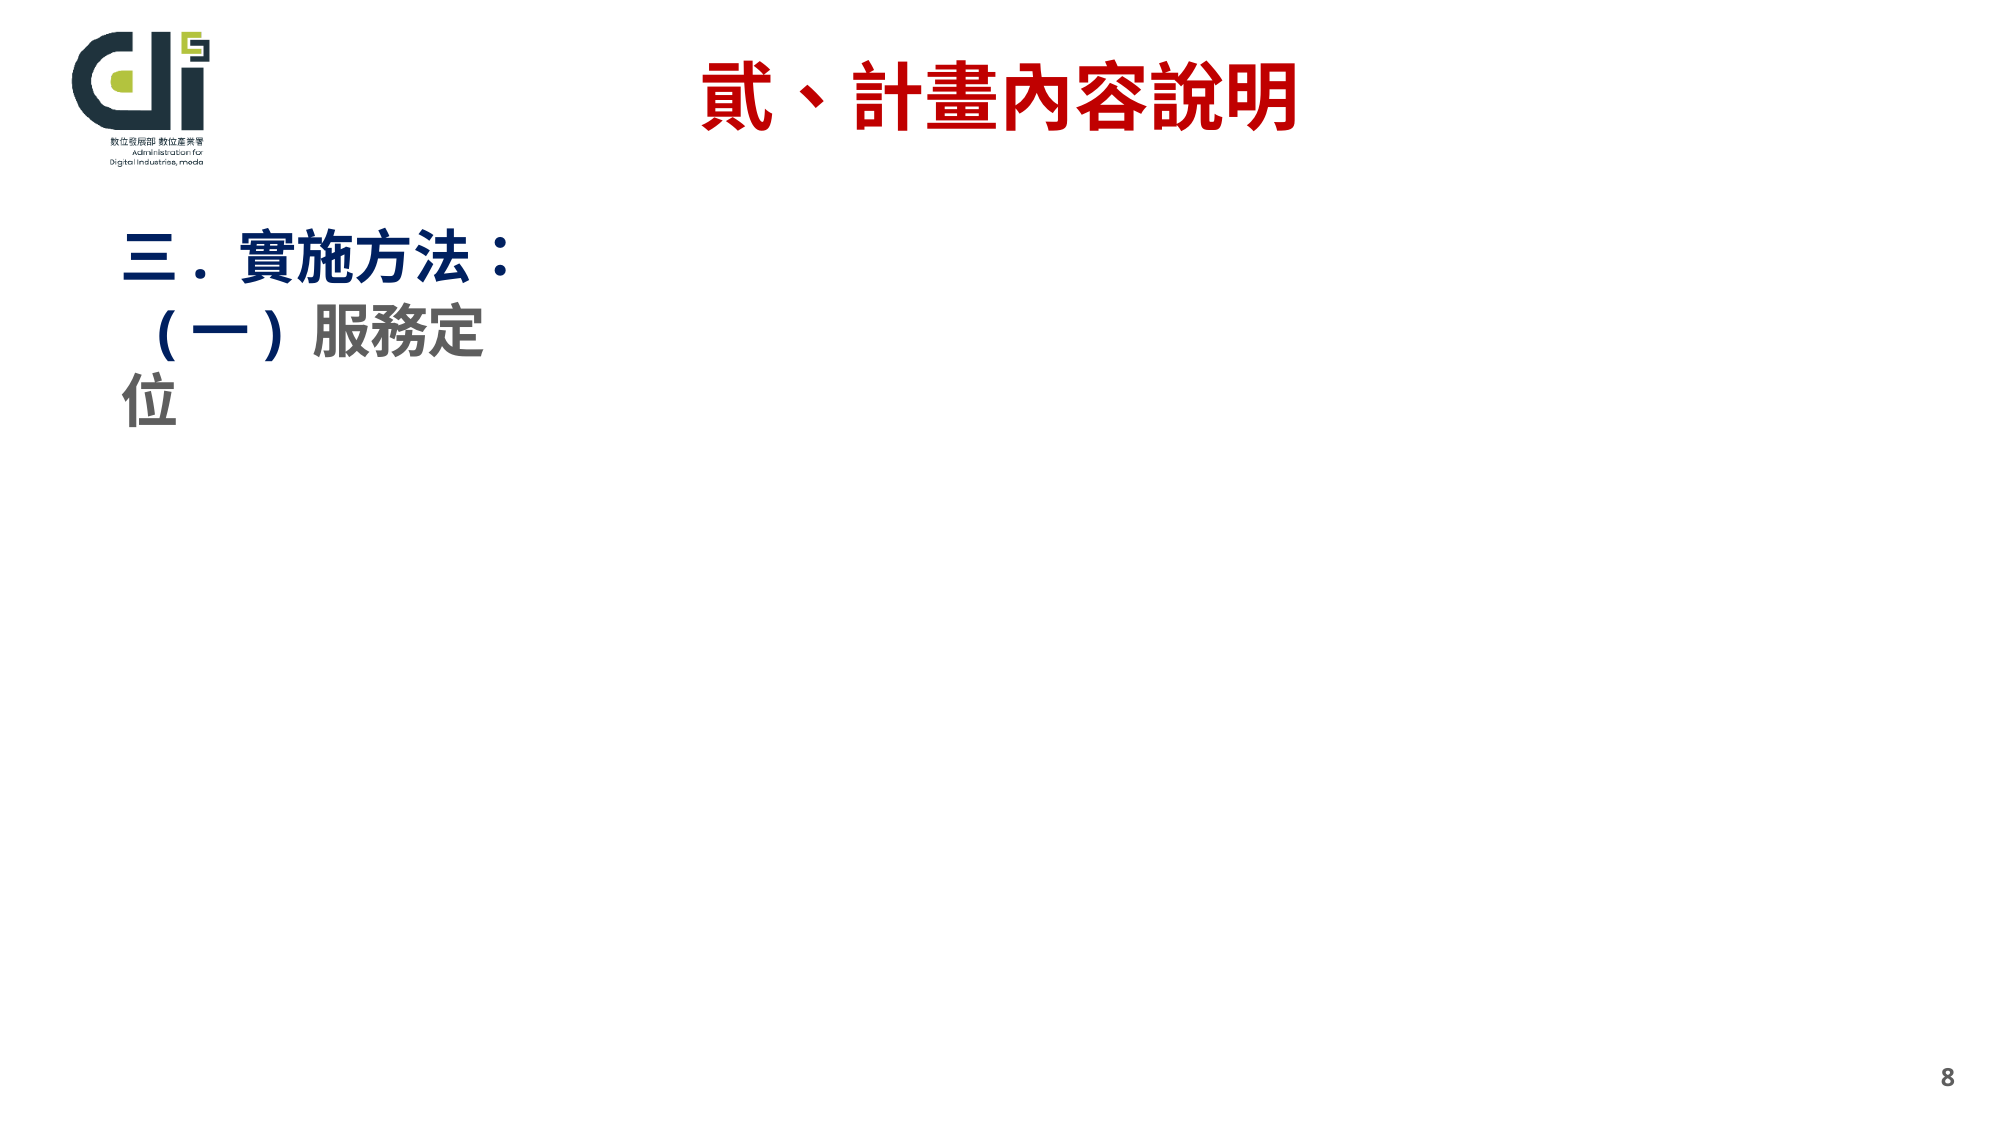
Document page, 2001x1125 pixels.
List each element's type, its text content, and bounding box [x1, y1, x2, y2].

text_box 三. 實施方法： (一) 服務定位 [105, 212, 545, 372]
picture [56, 17, 224, 185]
text_box 貮、計畫內容說明 [324, 19, 1675, 171]
slide_number 8 [1923, 1056, 1973, 1105]
